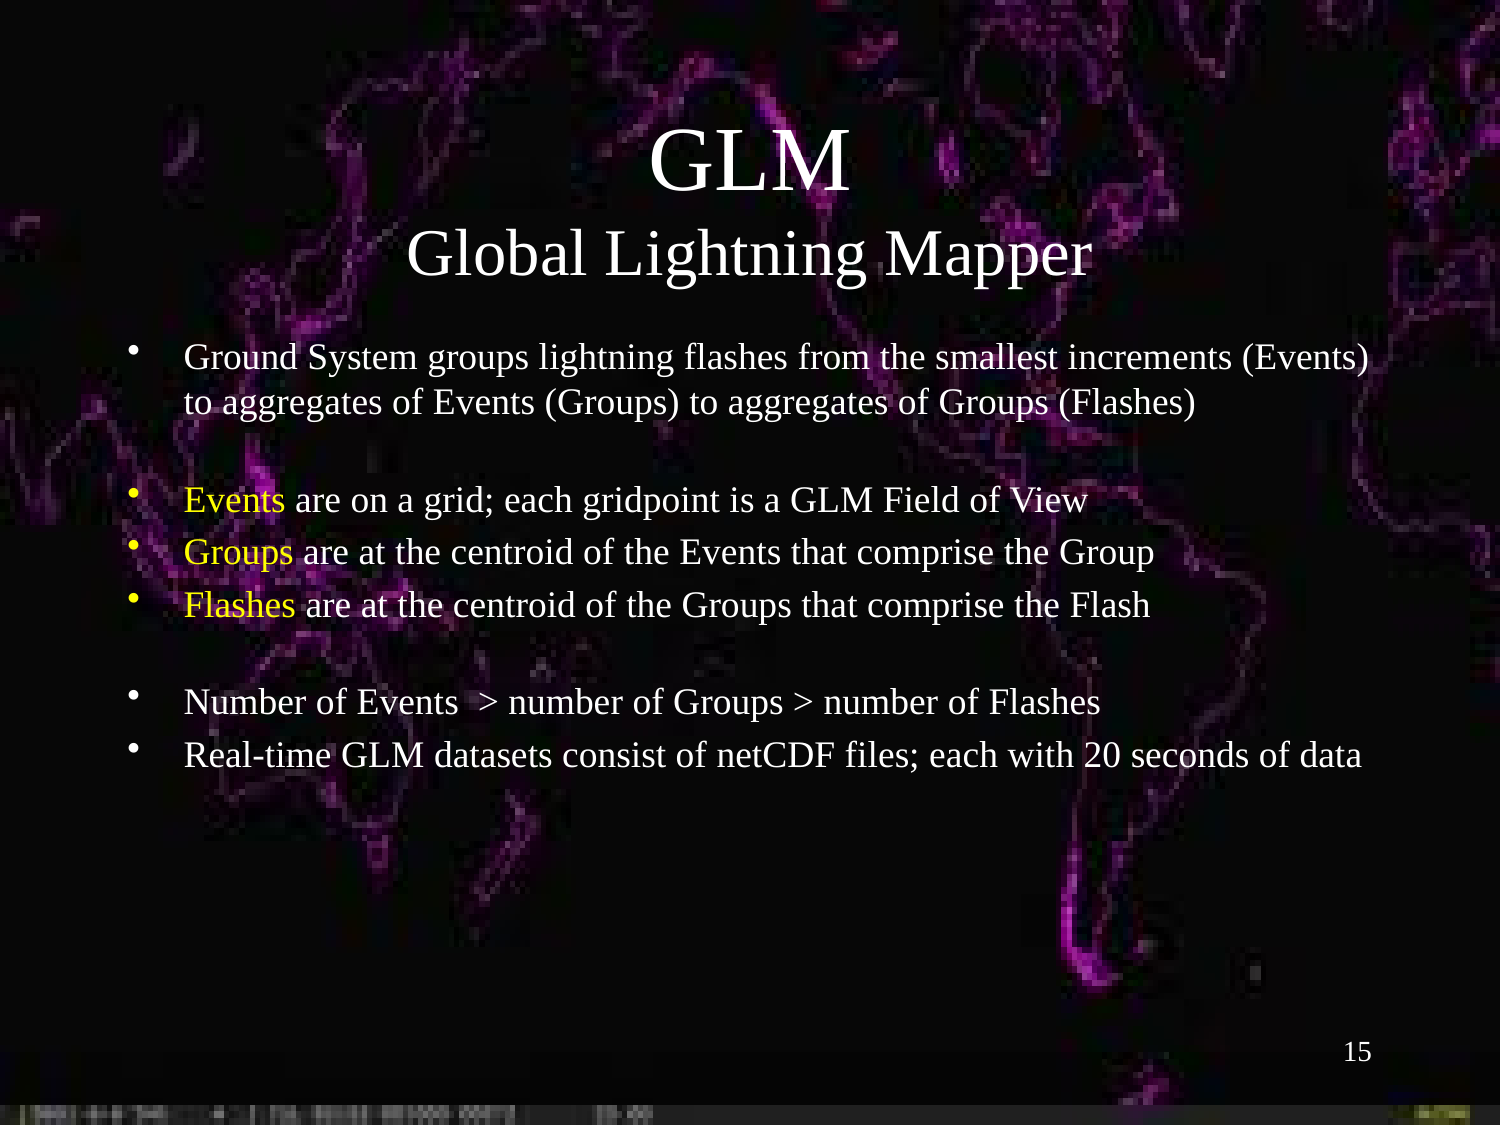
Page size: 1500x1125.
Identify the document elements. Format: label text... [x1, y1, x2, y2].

text_box Ground System groups lightning flashes from the smallest increments (Events) to aggregates of Events (Groups) to aggregates of Groups (Flashes) Events are on a grid; each gridpoint is a GLM Field of View Groups are at the centroid of the Events that comprise the Group Flashes are at the centroid of the Groups that comprise the Flash Number of Events > number of Groups > number of Flashes Real-time GLM datasets consist of netCDF files; each with 20 seconds of data [112, 324, 1388, 1025]
text_box GLM Global Lightning Mapper [112, 99, 1388, 288]
slide_number 15 [1074, 1024, 1388, 1101]
picture [0, 0, 1500, 1125]
